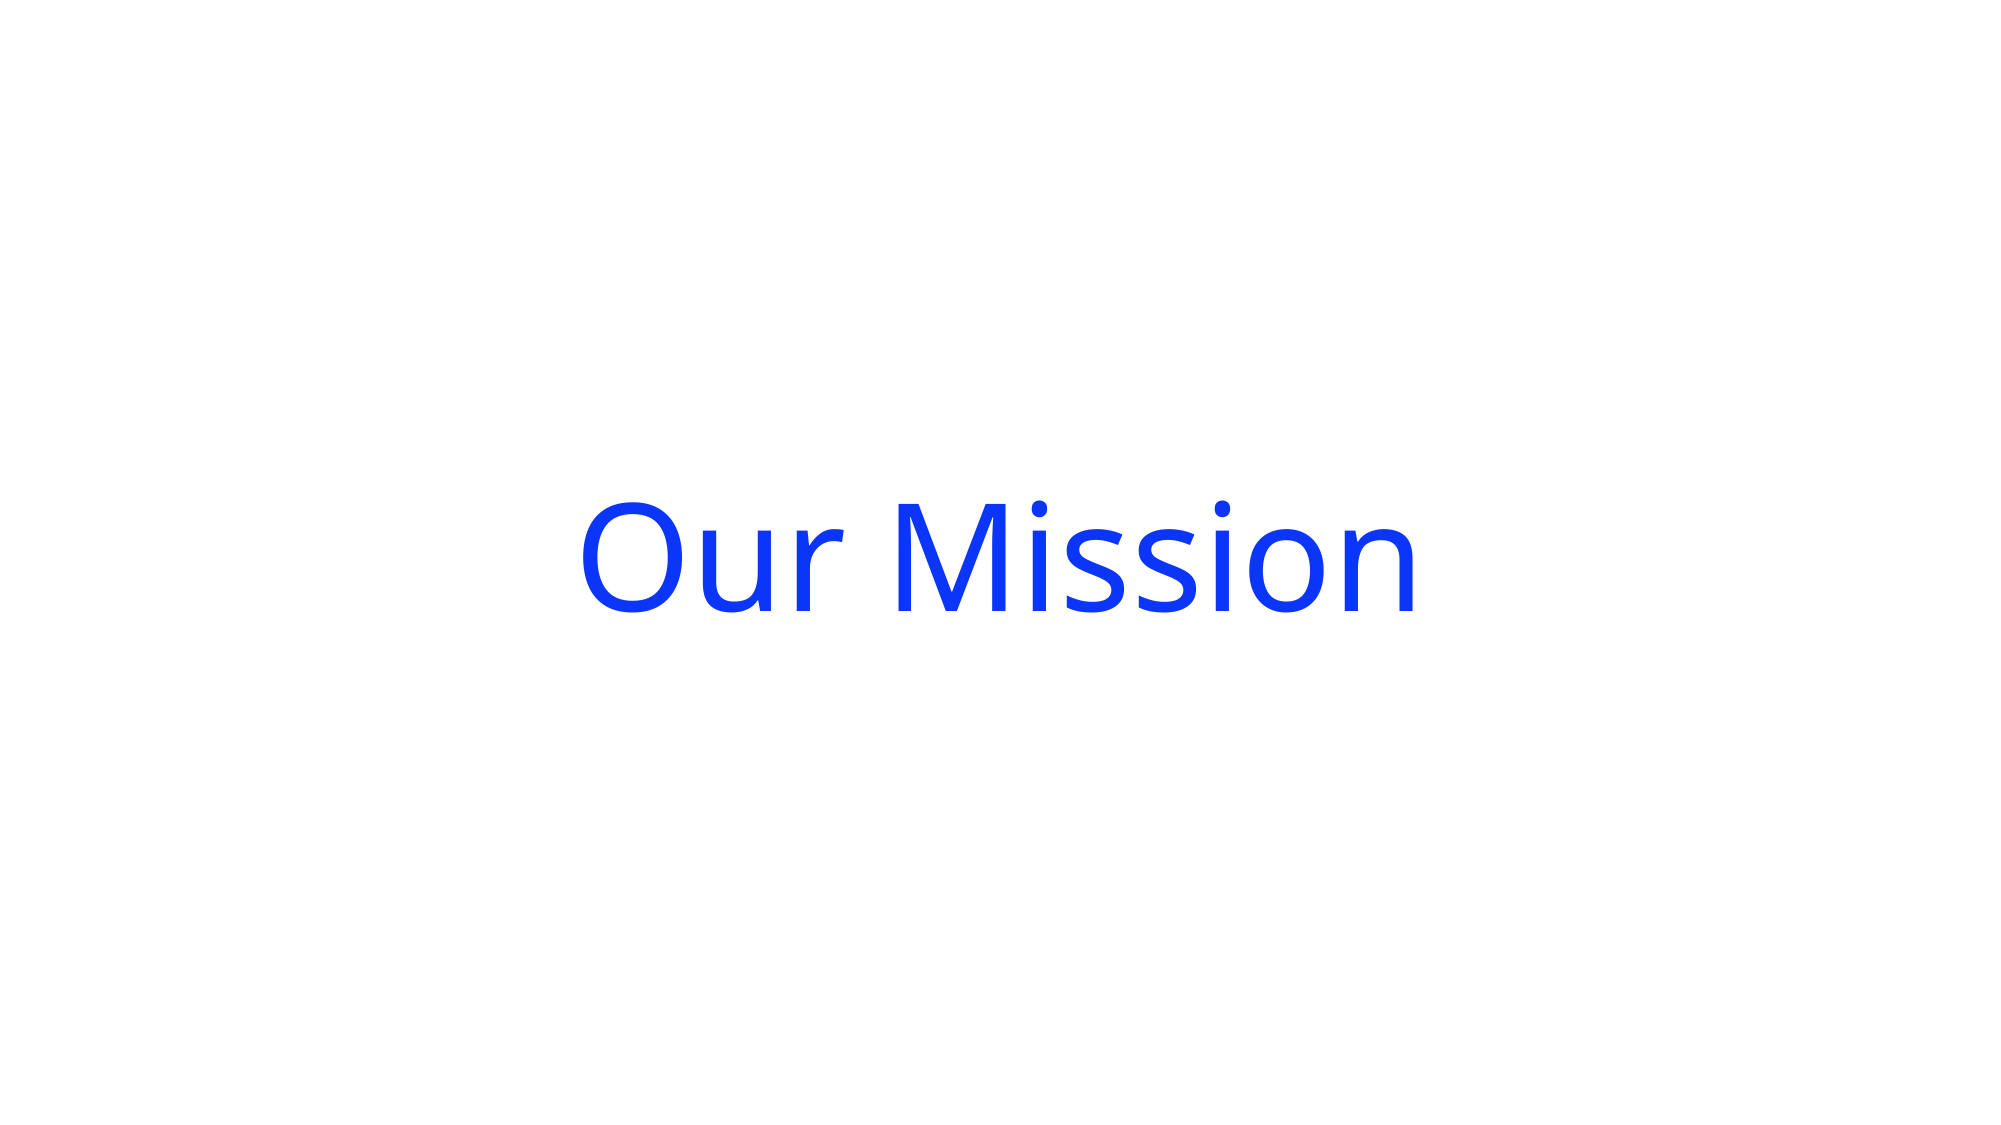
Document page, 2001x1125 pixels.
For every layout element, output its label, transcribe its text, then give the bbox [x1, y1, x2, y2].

list Our Mission [137, 205, 1863, 920]
